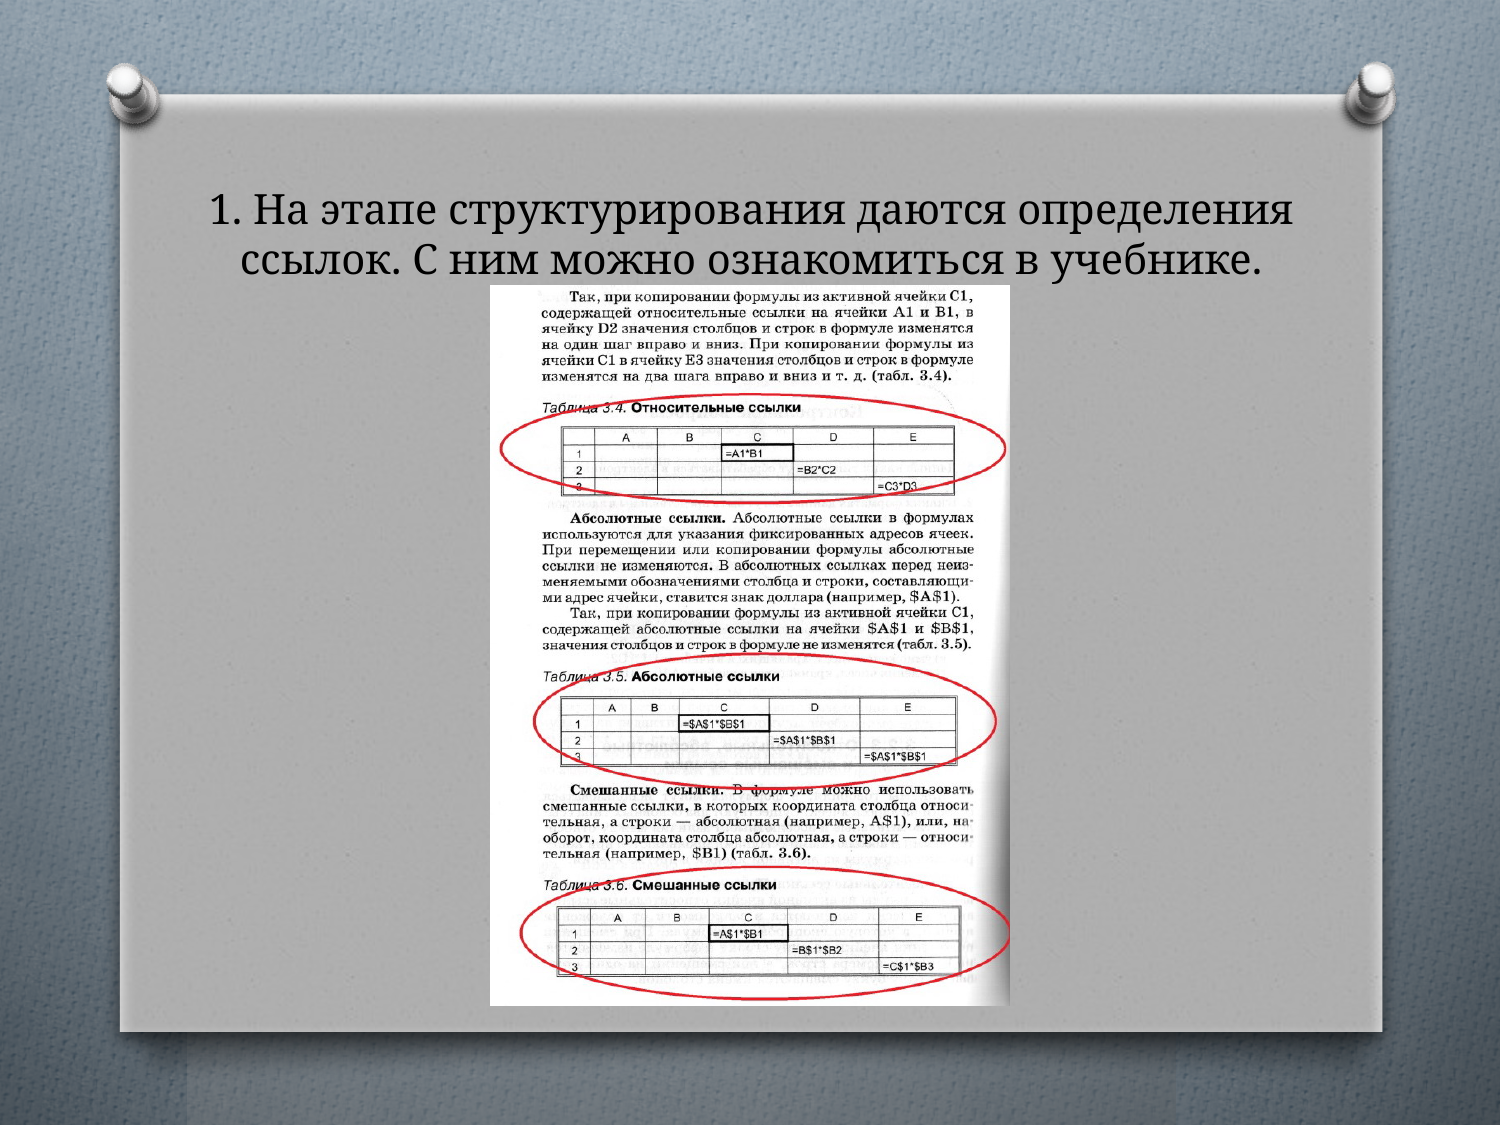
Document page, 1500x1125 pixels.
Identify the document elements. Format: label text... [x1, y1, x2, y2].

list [489, 285, 1011, 1006]
picture [1317, 35, 1439, 156]
picture [75, 29, 198, 153]
title 1. На этапе структурирования даются определения ссылок. С ним можно ознакомиться в учебнике. [179, 134, 1323, 332]
